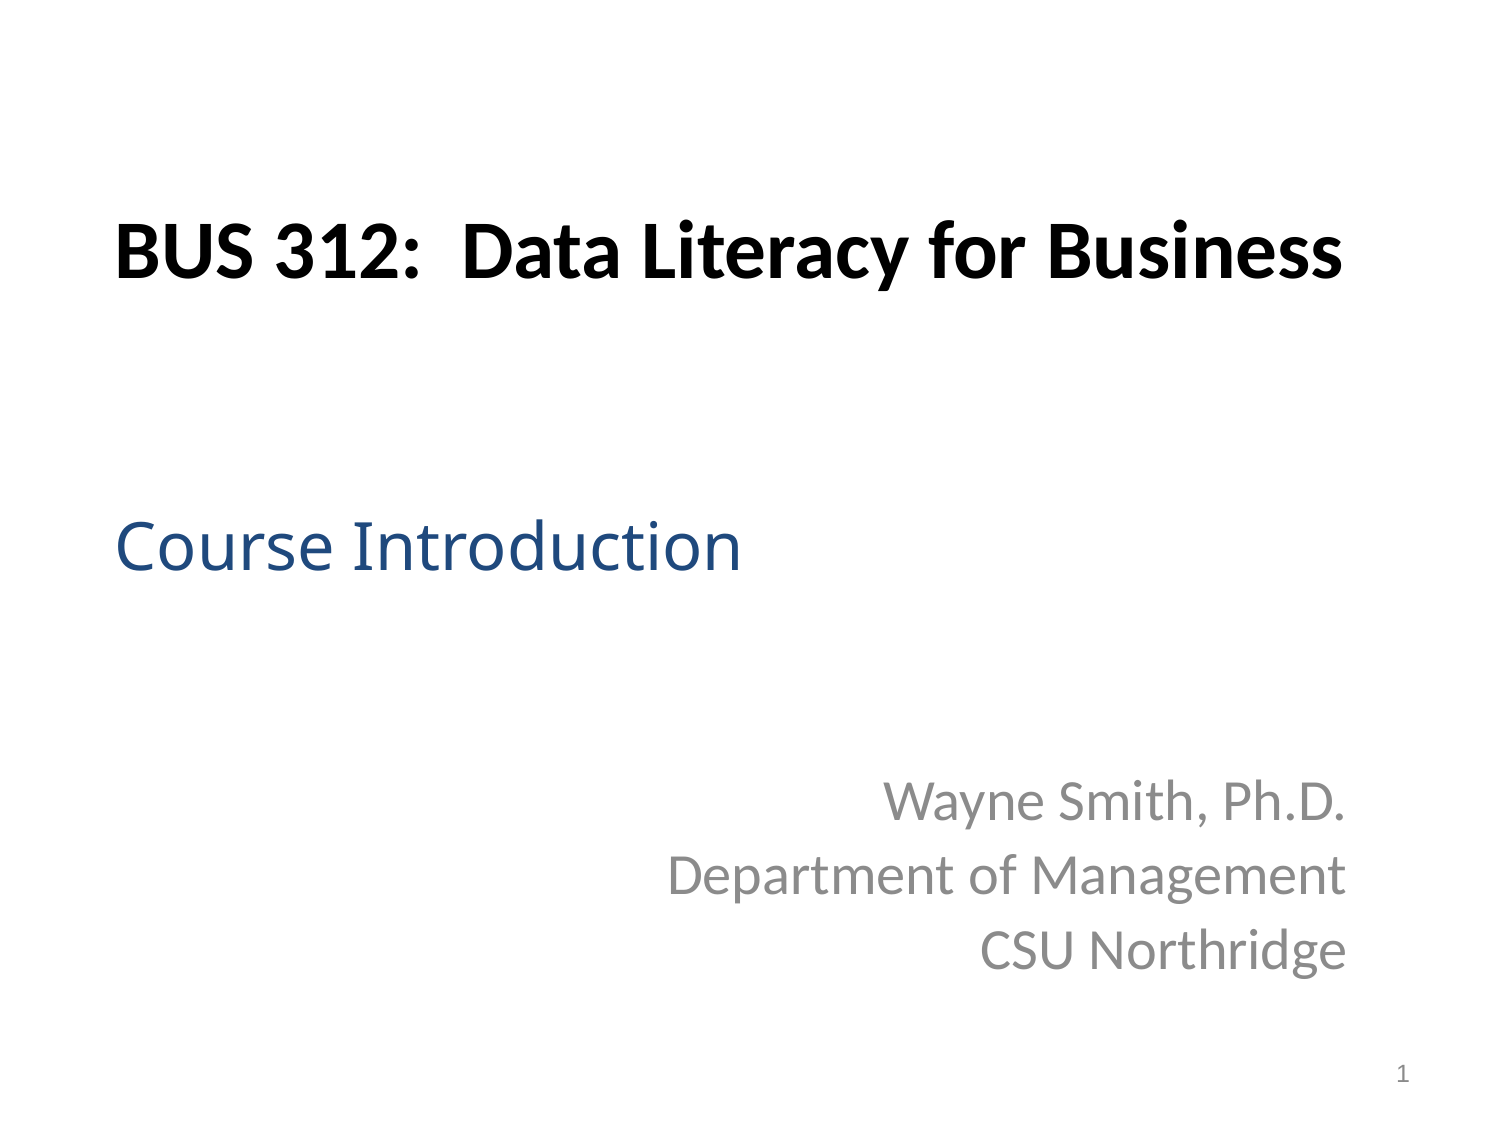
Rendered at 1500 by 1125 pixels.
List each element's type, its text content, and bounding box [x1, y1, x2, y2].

subtitle Wayne Smith, Ph.D. Department of Management CSU Northridge [525, 762, 1363, 1000]
text_box Course Introduction [99, 424, 1375, 663]
title BUS 312: Data Literacy for Business [99, 125, 1375, 367]
slide_number 1 [1074, 1042, 1425, 1103]
